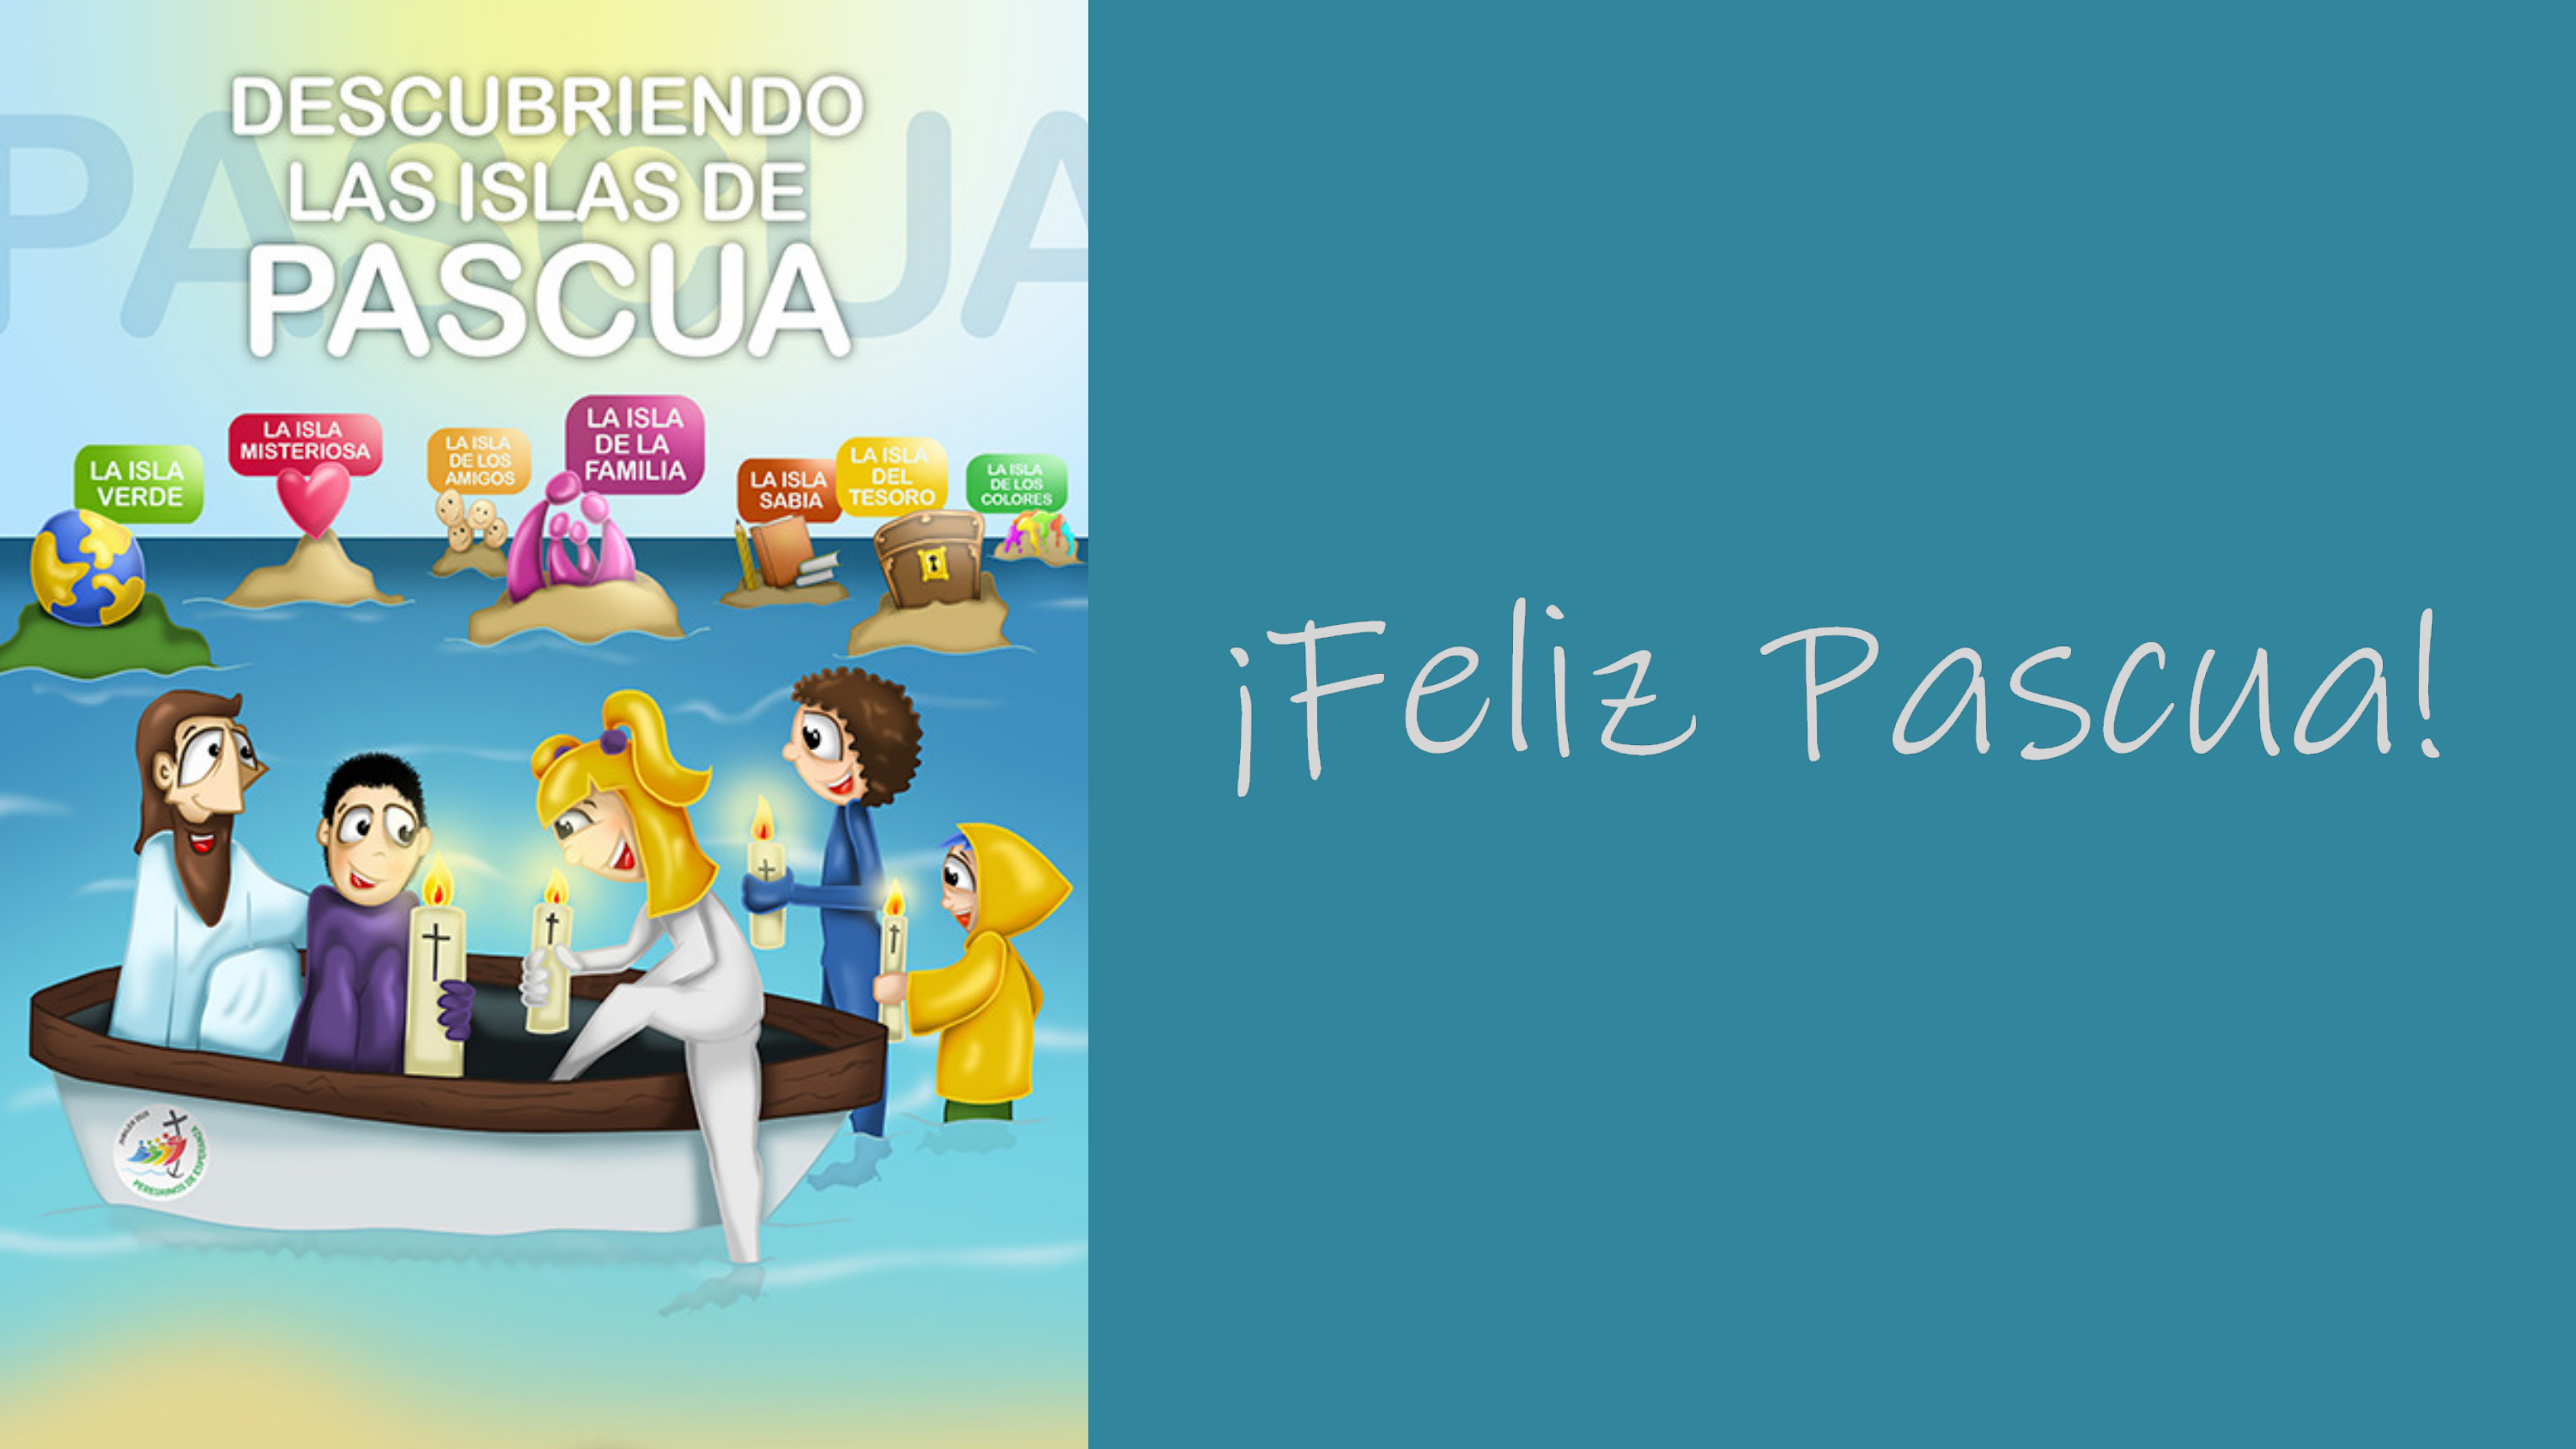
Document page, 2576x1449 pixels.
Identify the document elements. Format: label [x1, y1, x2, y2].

picture [0, 0, 1089, 1449]
picture [1092, 495, 2576, 953]
